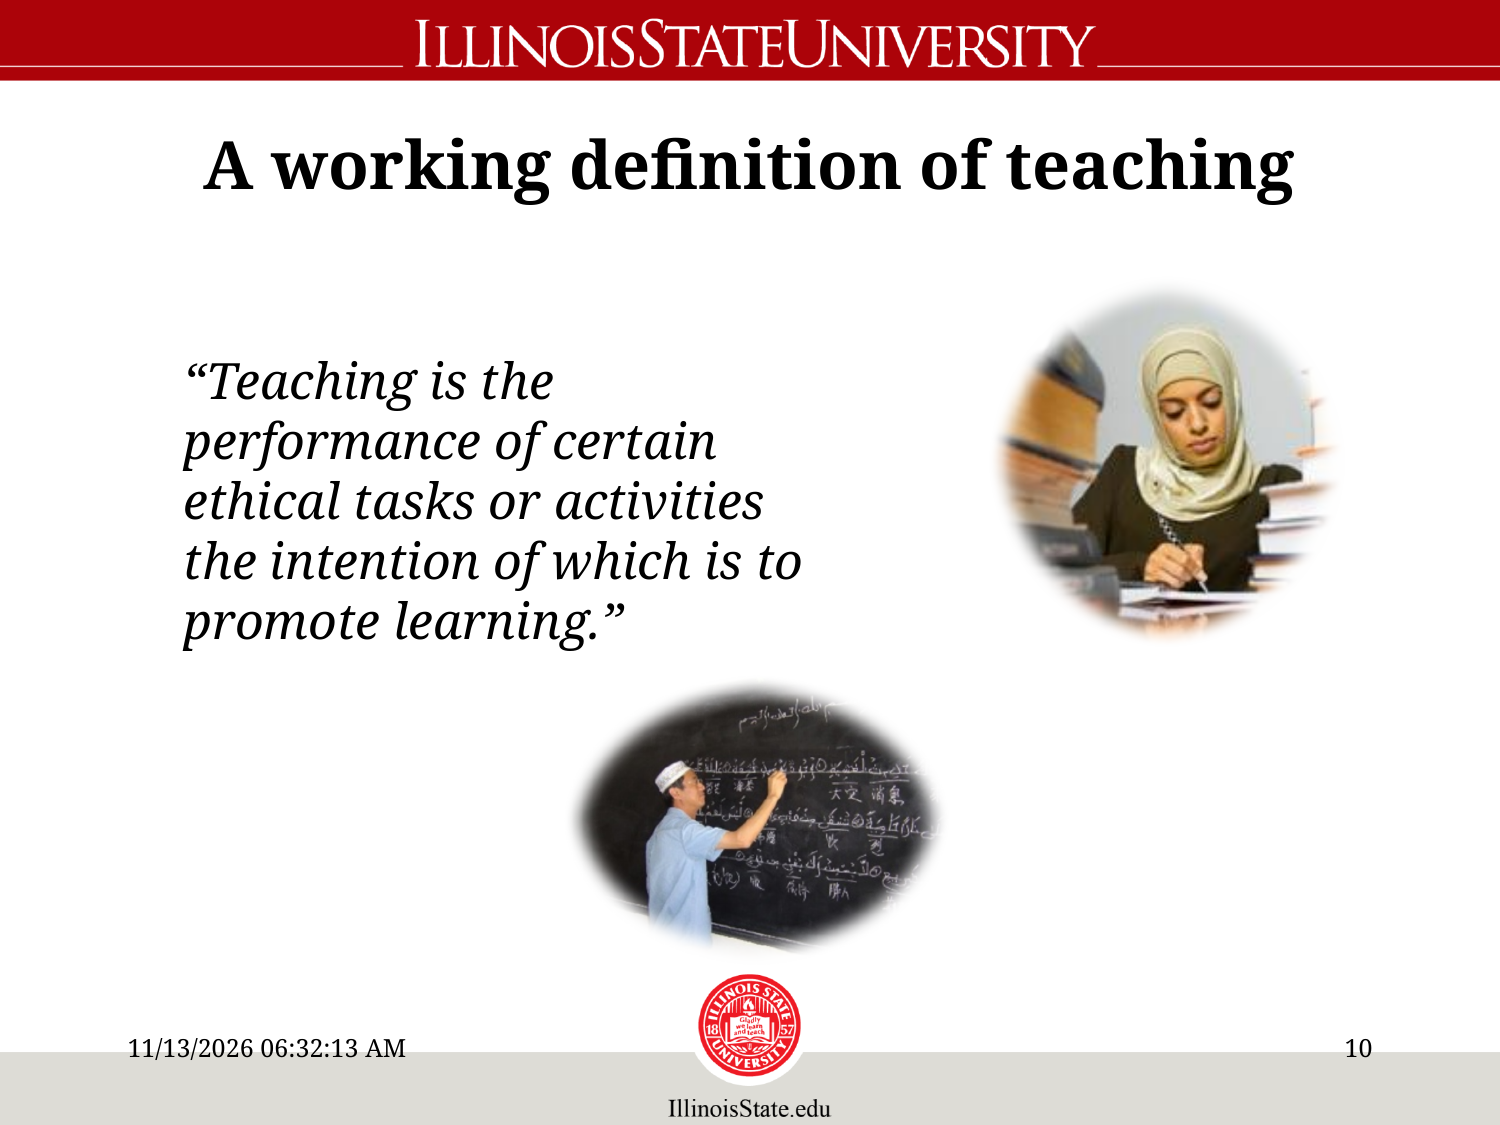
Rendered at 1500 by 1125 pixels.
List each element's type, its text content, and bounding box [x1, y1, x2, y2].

slide_number 9 [1074, 1024, 1388, 1101]
list “Teaching is the performance of certain ethical tasks or activities the intention of which is to promote learning.” [112, 262, 850, 913]
picture [0, 0, 1500, 1125]
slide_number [112, 1024, 426, 1101]
title A working definition of teaching [112, 99, 1388, 225]
